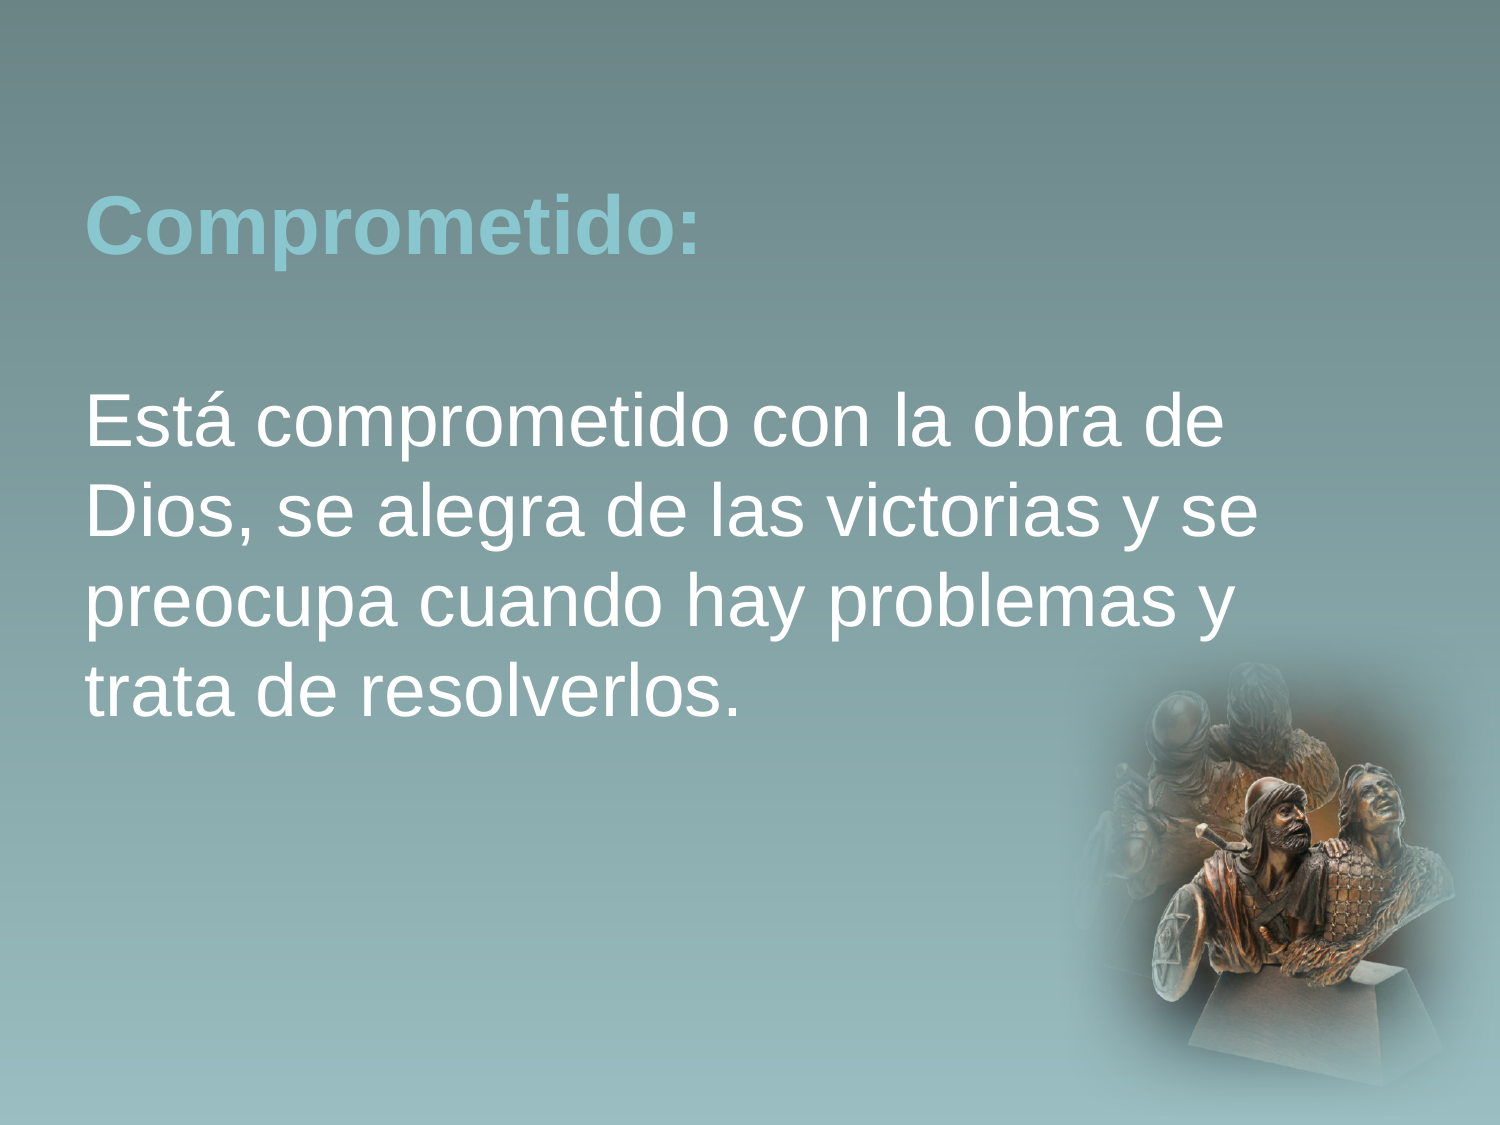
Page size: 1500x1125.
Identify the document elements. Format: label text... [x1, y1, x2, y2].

text_box Comprometido: Está comprometido con la obra de Dios, se alegra de las victorias y se preocupa cuando hay problemas y trata de resolverlos. [70, 163, 1313, 739]
picture [1054, 616, 1500, 1125]
